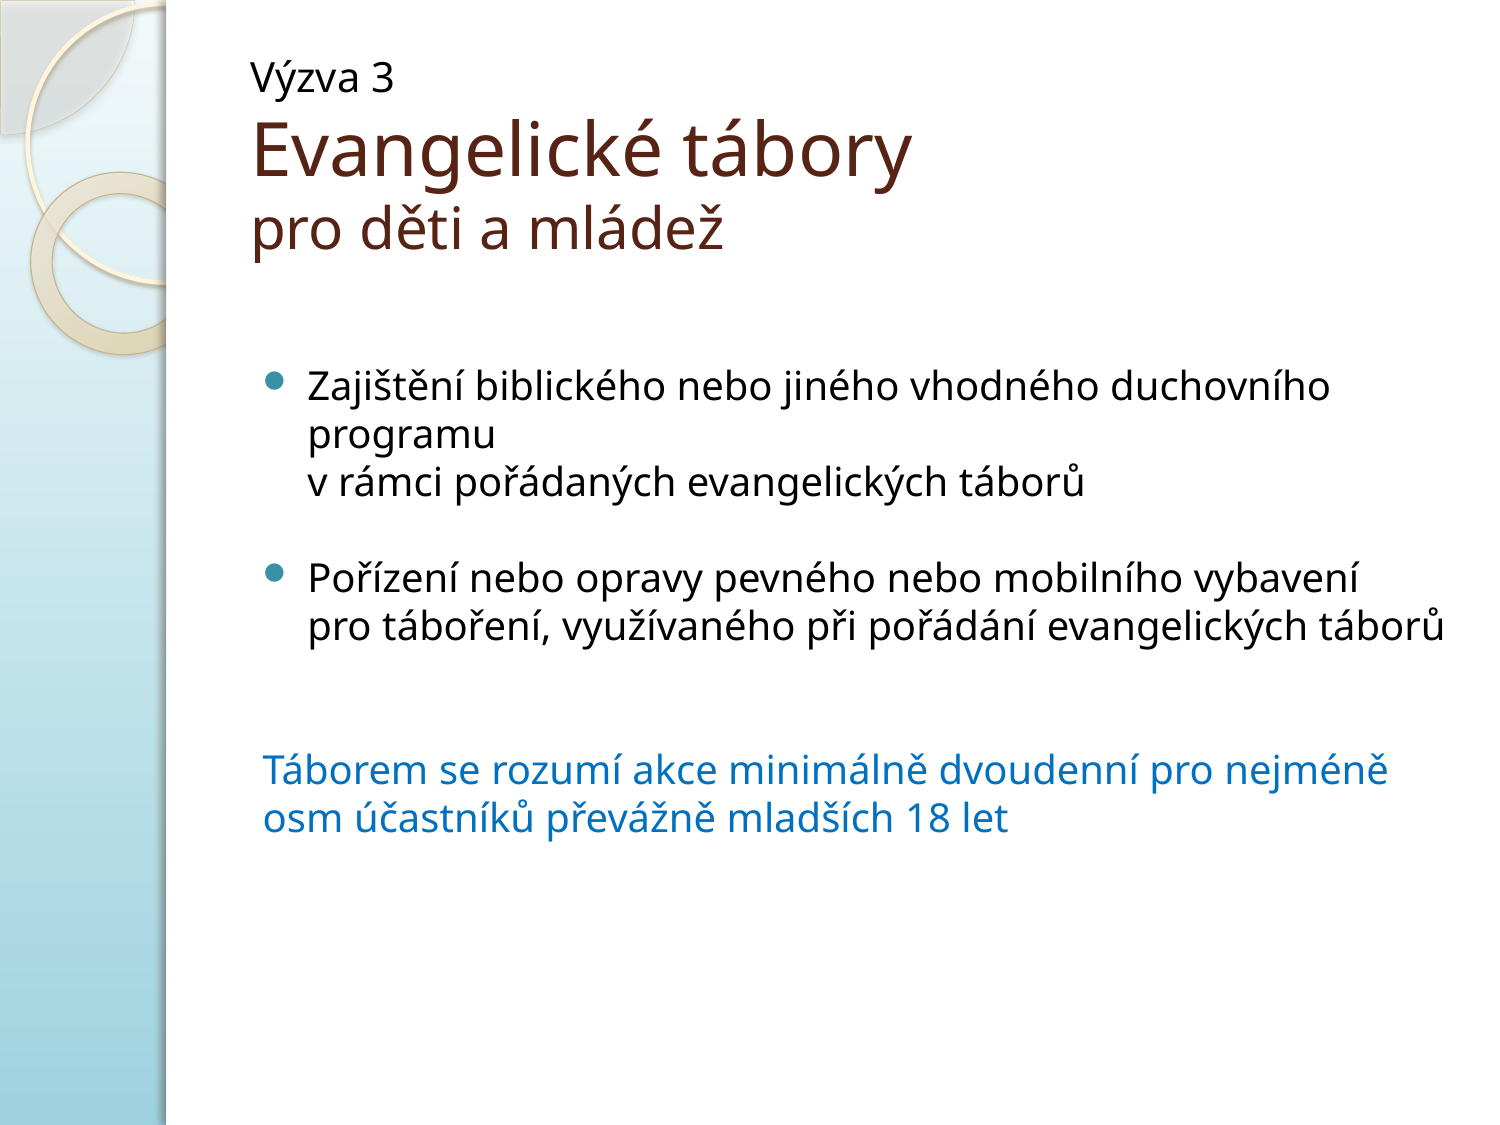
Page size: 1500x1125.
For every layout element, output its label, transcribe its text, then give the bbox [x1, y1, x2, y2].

list Zajištění biblického nebo jiného vhodného duchovního programu v rámci pořádaných evangelických táborů Pořízení nebo opravy pevného nebo mobilního vybavení pro táboření, využívaného při pořádání evangelických táborů Táborem se rozumí akce minimálně dvoudenní pro nejméně osm účastníků převážně mladších 18 let [234, 290, 1465, 894]
title Výzva 3 Evangelické tábory pro děti a mládež [235, 45, 1465, 268]
